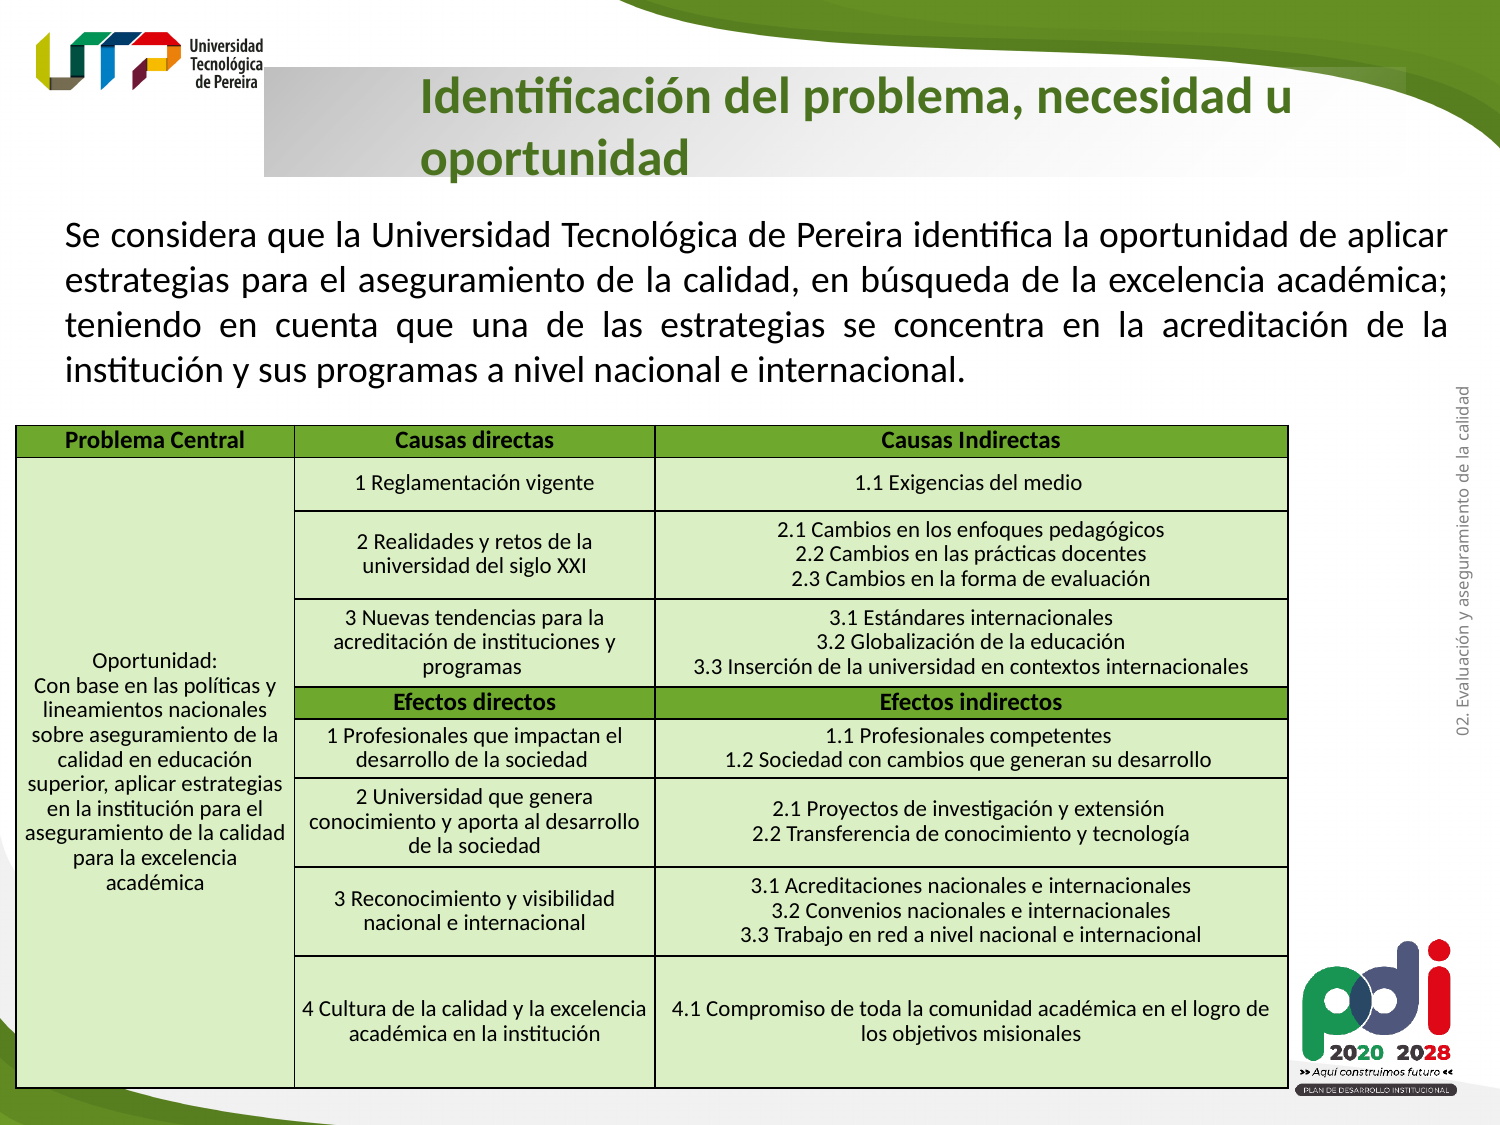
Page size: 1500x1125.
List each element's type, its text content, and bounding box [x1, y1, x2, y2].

table_cell 2 Realidades y retos de la universidad del siglo XXI [295, 512, 654, 598]
table_cell Efectos directos [295, 688, 654, 718]
table_header Problema Central [17, 426, 294, 457]
text_box Se considera que la Universidad Tecnológica de Pereira identifica la oportunidad de aplicar estrategias para el aseguramiento de la calidad, en búsqueda de la excelencia académica; teniendo en cuenta que una de las estrategias se concentra en la acreditación de la institución y sus programas a nivel nacional e internacional. [50, 202, 1444, 398]
picture [0, 0, 1500, 1125]
table_cell 3 Nuevas tendencias para la acreditación de instituciones y programas [295, 600, 654, 686]
table_cell 4 Cultura de la calidad y la excelencia académica en la institución [295, 957, 654, 1087]
table_cell 4.1 Compromiso de toda la comunidad académica en el logro de los objetivos misionales [656, 957, 1287, 1087]
table_cell 2.1 Cambios en los enfoques pedagógicos 2.2 Cambios en las prácticas docentes 2.3 Cambios en la forma de evaluación [656, 512, 1287, 598]
table_header Causas Indirectas [656, 426, 1287, 457]
table_cell Efectos indirectos [656, 688, 1287, 718]
table_cell 3.1 Estándares internacionales 3.2 Globalización de la educación 3.3 Inserción de la universidad en contextos internacionales [656, 600, 1287, 686]
text_box 02. Evaluación y aseguramiento de la calidad [1444, 197, 1500, 925]
table_cell 1.1 Exigencias del medio [656, 458, 1287, 510]
table_cell 3.1 Acreditaciones nacionales e internacionales 3.2 Convenios nacionales e internacionales 3.3 Trabajo en red a nivel nacional e internacional [656, 868, 1287, 955]
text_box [264, 50, 1418, 197]
table_header Causas directas [295, 426, 654, 457]
table_cell 3 Reconocimiento y visibilidad nacional e internacional [295, 868, 654, 955]
table_cell 1 Profesionales que impactan el desarrollo de la sociedad [295, 720, 654, 777]
table_cell 2 Universidad que genera conocimiento y aporta al desarrollo de la sociedad [295, 779, 654, 866]
table_cell 2.1 Proyectos de investigación y extensión 2.2 Transferencia de conocimiento y tecnología [656, 779, 1287, 866]
table_cell Oportunidad: Con base en las políticas y lineamientos nacionales sobre aseguramiento de la calidad en educación superior, aplicar estrategias en la institución para el aseguramiento de la calidad para la excelencia académica [17, 458, 294, 1087]
table_cell 1.1 Profesionales competentes 1.2 Sociedad con cambios que generan su desarrollo [656, 720, 1287, 777]
table_cell 1 Reglamentación vigente [295, 458, 654, 510]
